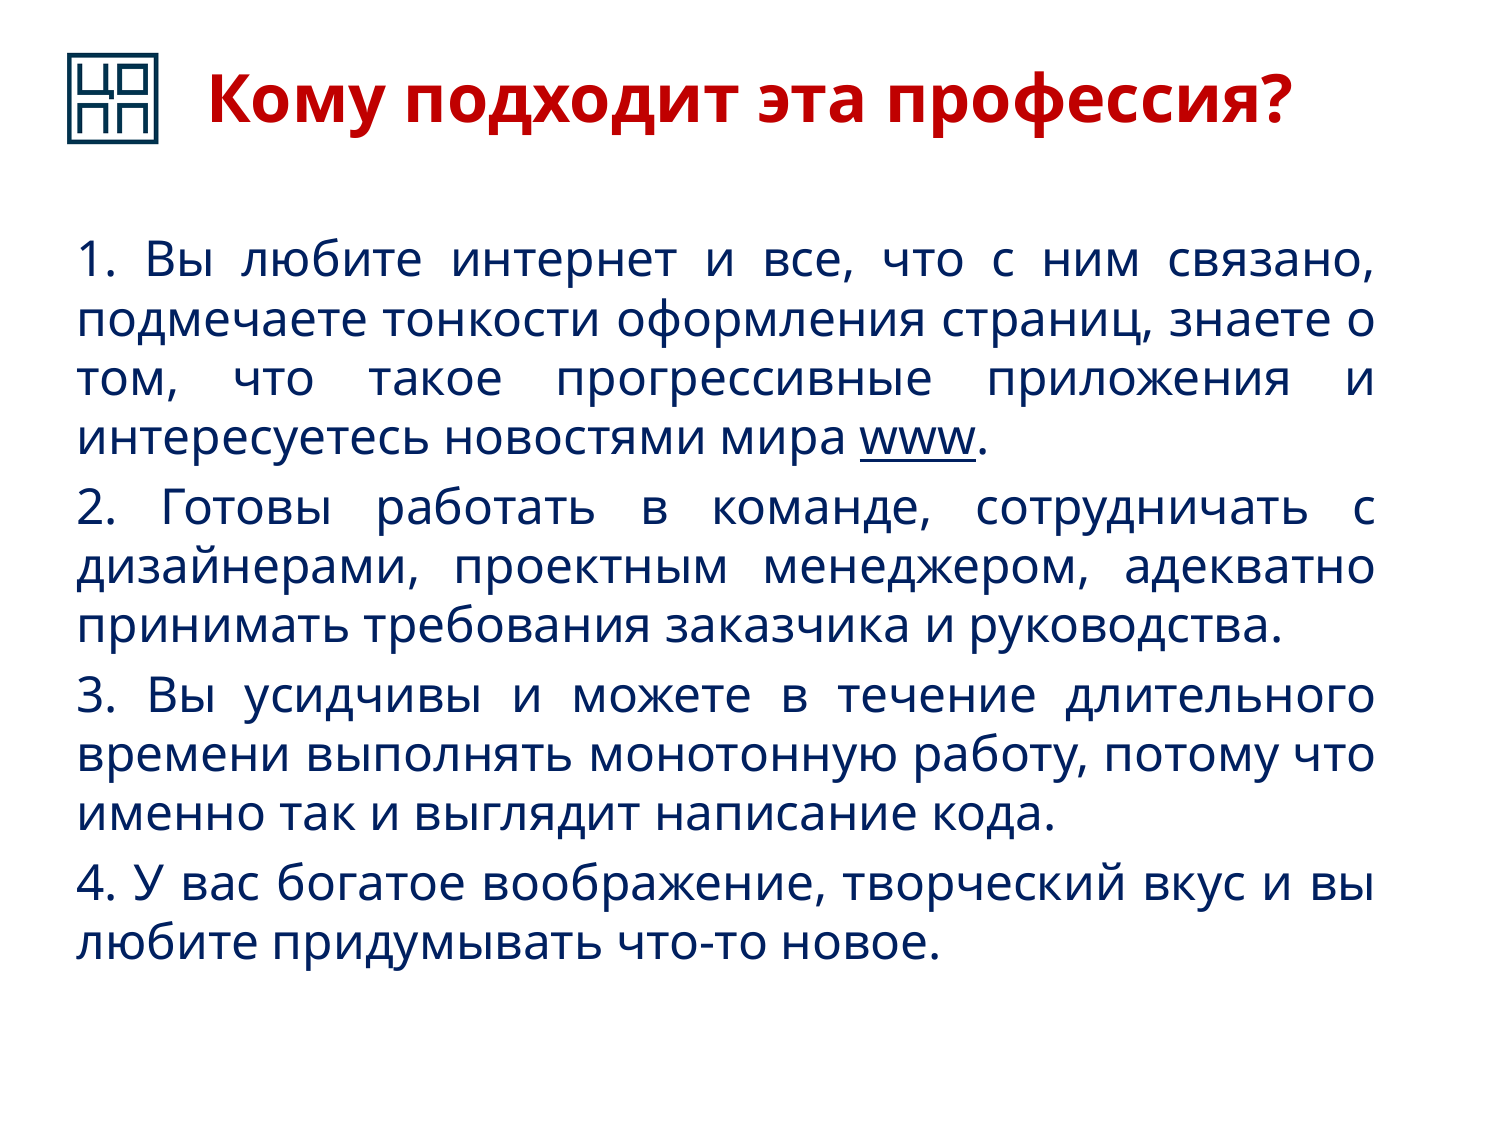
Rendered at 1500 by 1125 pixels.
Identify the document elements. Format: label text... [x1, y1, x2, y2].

list 1. Вы любите интернет и все, что с ним связано, подмечаете тонкости оформления страниц, знаете о том, что такое прогрессивные приложения и интересуетесь новостями мира www. 2. Готовы работать в команде, сотрудничать с дизайнерами, проектным менеджером, адекватно принимать требования заказчика и руководства. 3. Вы усидчивы и можете в течение длительного времени выполнять монотонную работу, потому что именно так и выглядит написание кода. 4. У вас богатое воображение, творческий вкус и вы любите придумывать что-то новое. [41, 219, 1392, 993]
title Кому подходит эта профессия? [75, 2, 1425, 190]
picture [37, 24, 190, 168]
